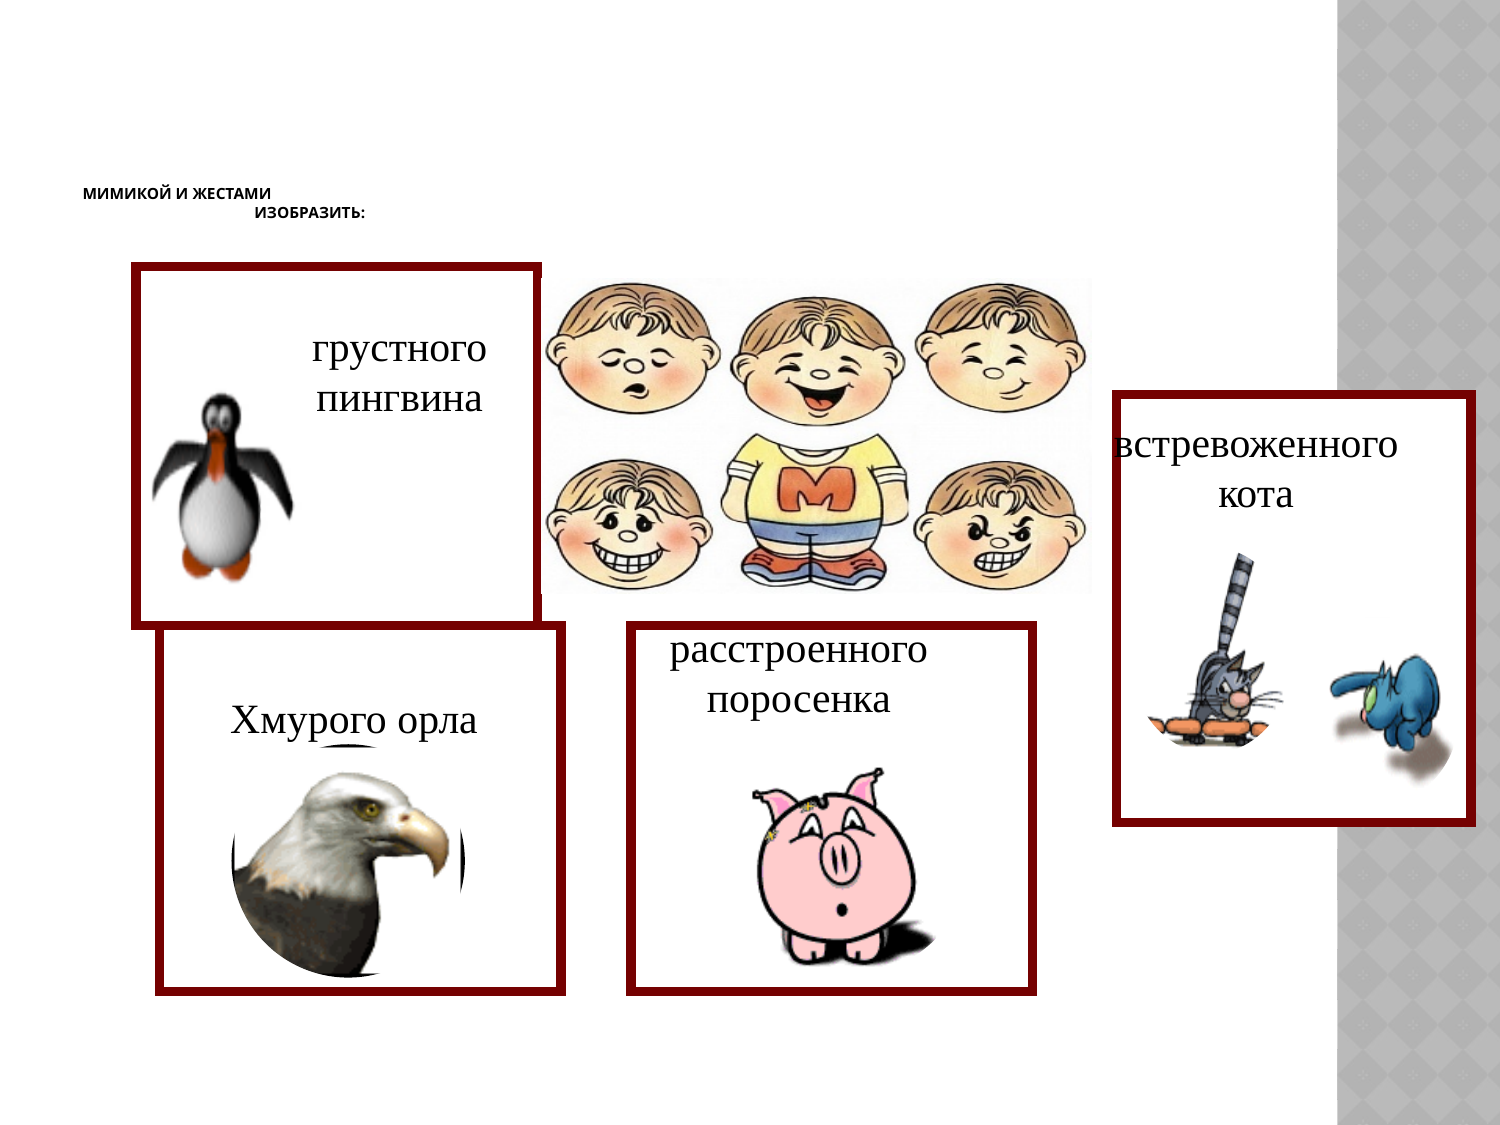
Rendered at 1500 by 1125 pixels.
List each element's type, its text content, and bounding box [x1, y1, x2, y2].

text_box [111, 266, 538, 657]
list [540, 277, 1092, 595]
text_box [1116, 394, 1472, 823]
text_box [630, 613, 1034, 993]
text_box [158, 625, 562, 992]
title Мимикой и жестами изобразить: [75, 52, 1263, 240]
